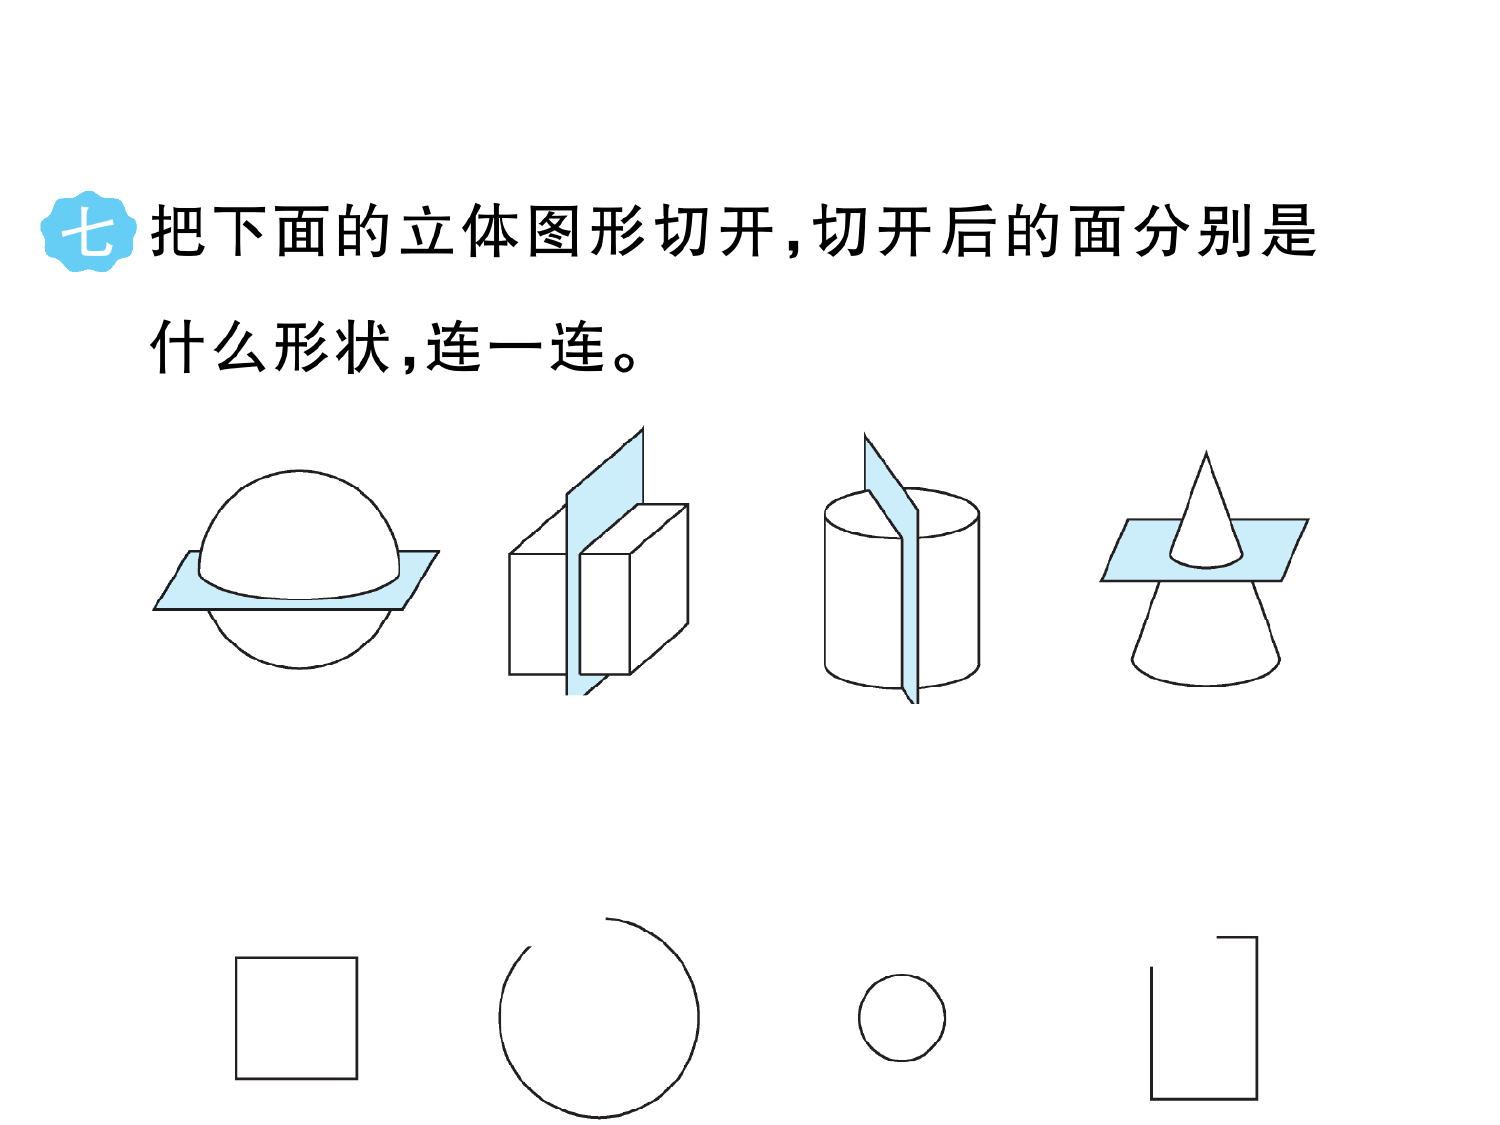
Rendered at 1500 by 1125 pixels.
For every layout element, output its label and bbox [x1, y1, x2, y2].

picture [35, 177, 1352, 1122]
